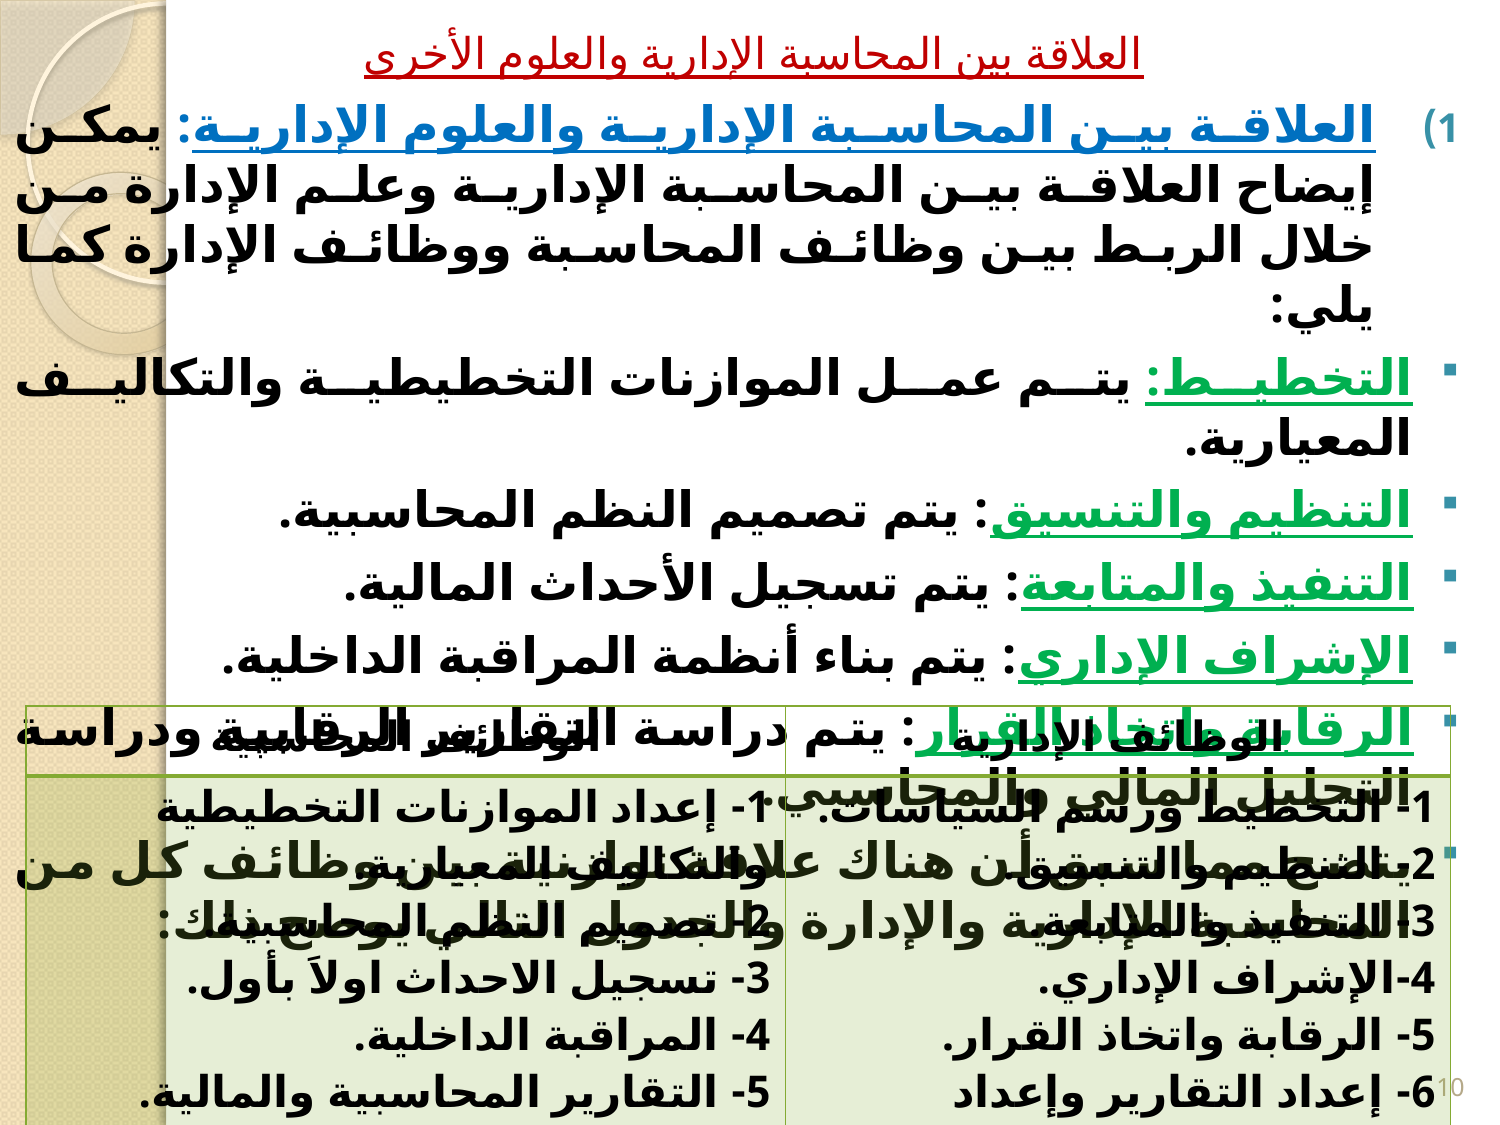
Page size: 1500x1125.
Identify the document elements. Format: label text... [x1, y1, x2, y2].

title العلاقة بين المحاسبة الإدارية والعلوم الأخرى [41, 18, 1466, 85]
table_header الوظائف الإدارية [786, 707, 1450, 774]
slide_number 10 [1451, 1034, 1488, 1113]
table_cell 1- التخطيط ورسم السياسات. 2- التنظيم والتنسيق. 3- التنفيذ والمتابعة. 4-الإشراف الإداري. 5- الرقابة واتخاذ القرار. 6- إعداد التقارير وإعداد الموازنات المالية. [786, 778, 1450, 1125]
table_header الوظائف المحاسبية [27, 707, 785, 774]
list العلاقة بين المحاسبة الإدارية والعلوم الإدارية: يمكن إيضاح العلاقة بين المحاسبة الإدارية وعلم الإدارة من خلال الربط بين وظائف المحاسبة ووظائف الإدارة كما يلي: التخطيط: يتم عمل الموازنات التخطيطية والتكاليف المعيارية. التنظيم والتنسيق: يتم تصميم النظم المحاسبية. التنفيذ والمتابعة: يتم تسجيل الأحداث المالية. الإشراف الإداري: يتم بناء أنظمة المراقبة الداخلية. الرقابة واتخاذ القرار: يتم دراسة التقارير الرقابية ودراسة التحليل المالي والمحاسبي. يتضح مما سبق أن هناك علاقة توازنية بين وظائف كل من المحاسبة الإدارية والإدارة والجدول التالي يوضح ذلك: [0, 85, 1488, 1125]
table_cell 1- إعداد الموازنات التخطيطية والتكاليف المعيارية. 2- تصميم النظم المحاسبية. 3- تسجيل الاحداث اولاَ بأول. 4- المراقبة الداخلية. 5- التقارير المحاسبية والمالية. [27, 778, 785, 1125]
